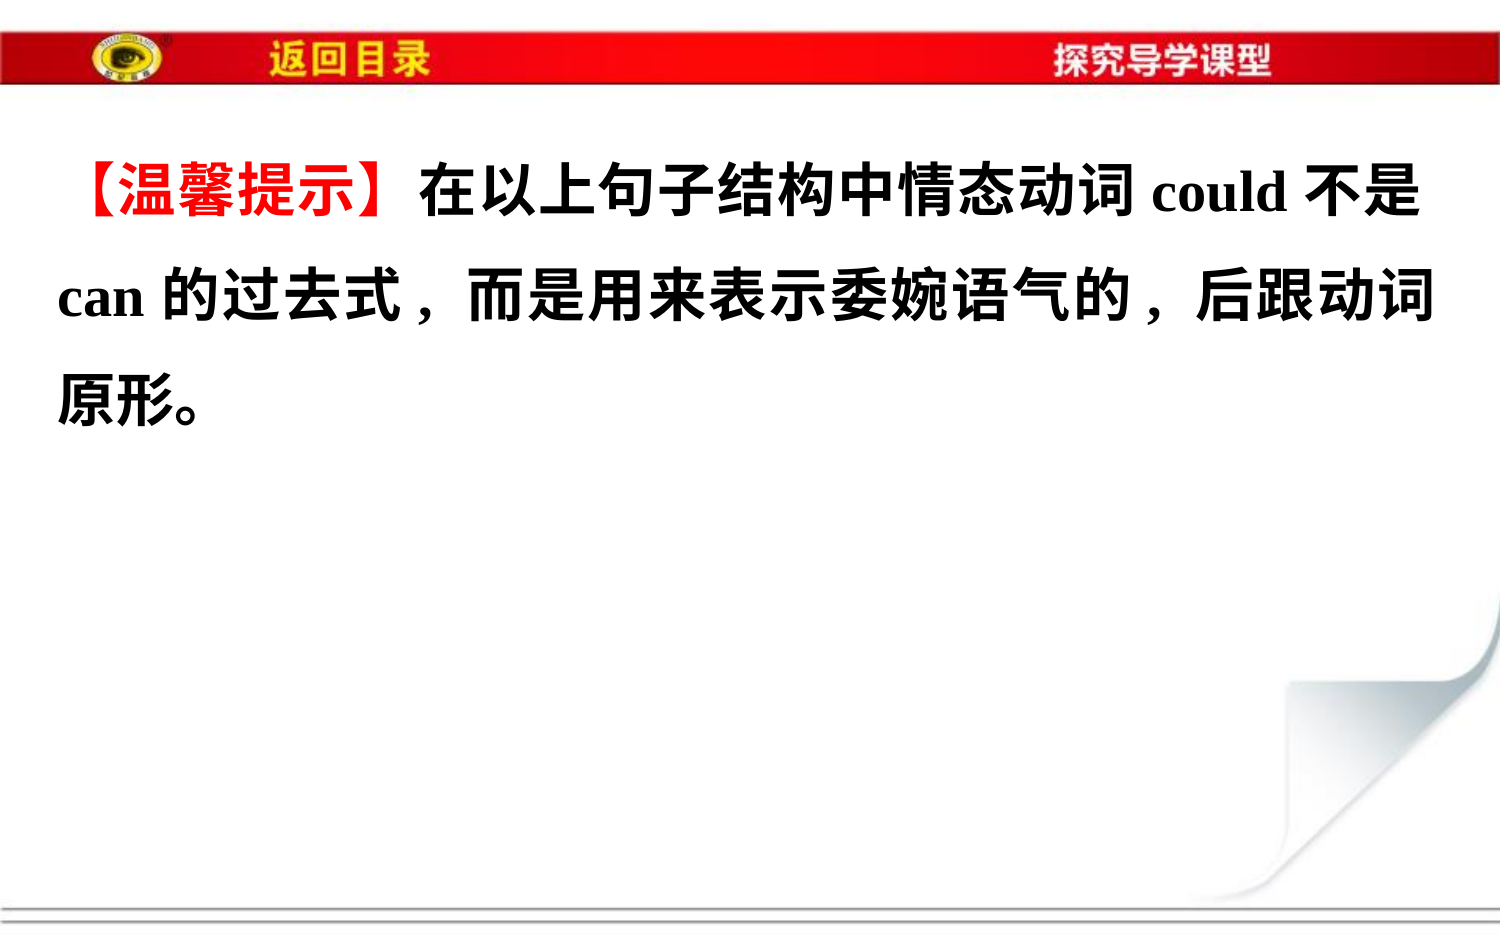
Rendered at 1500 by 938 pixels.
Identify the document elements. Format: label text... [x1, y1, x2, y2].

text_box 【温馨提示】在以上句子结构中情态动词could不是can的过去式, 而是用来表示委婉语气的, 后跟动词原形。 [43, 110, 1451, 441]
picture [0, 0, 1500, 938]
